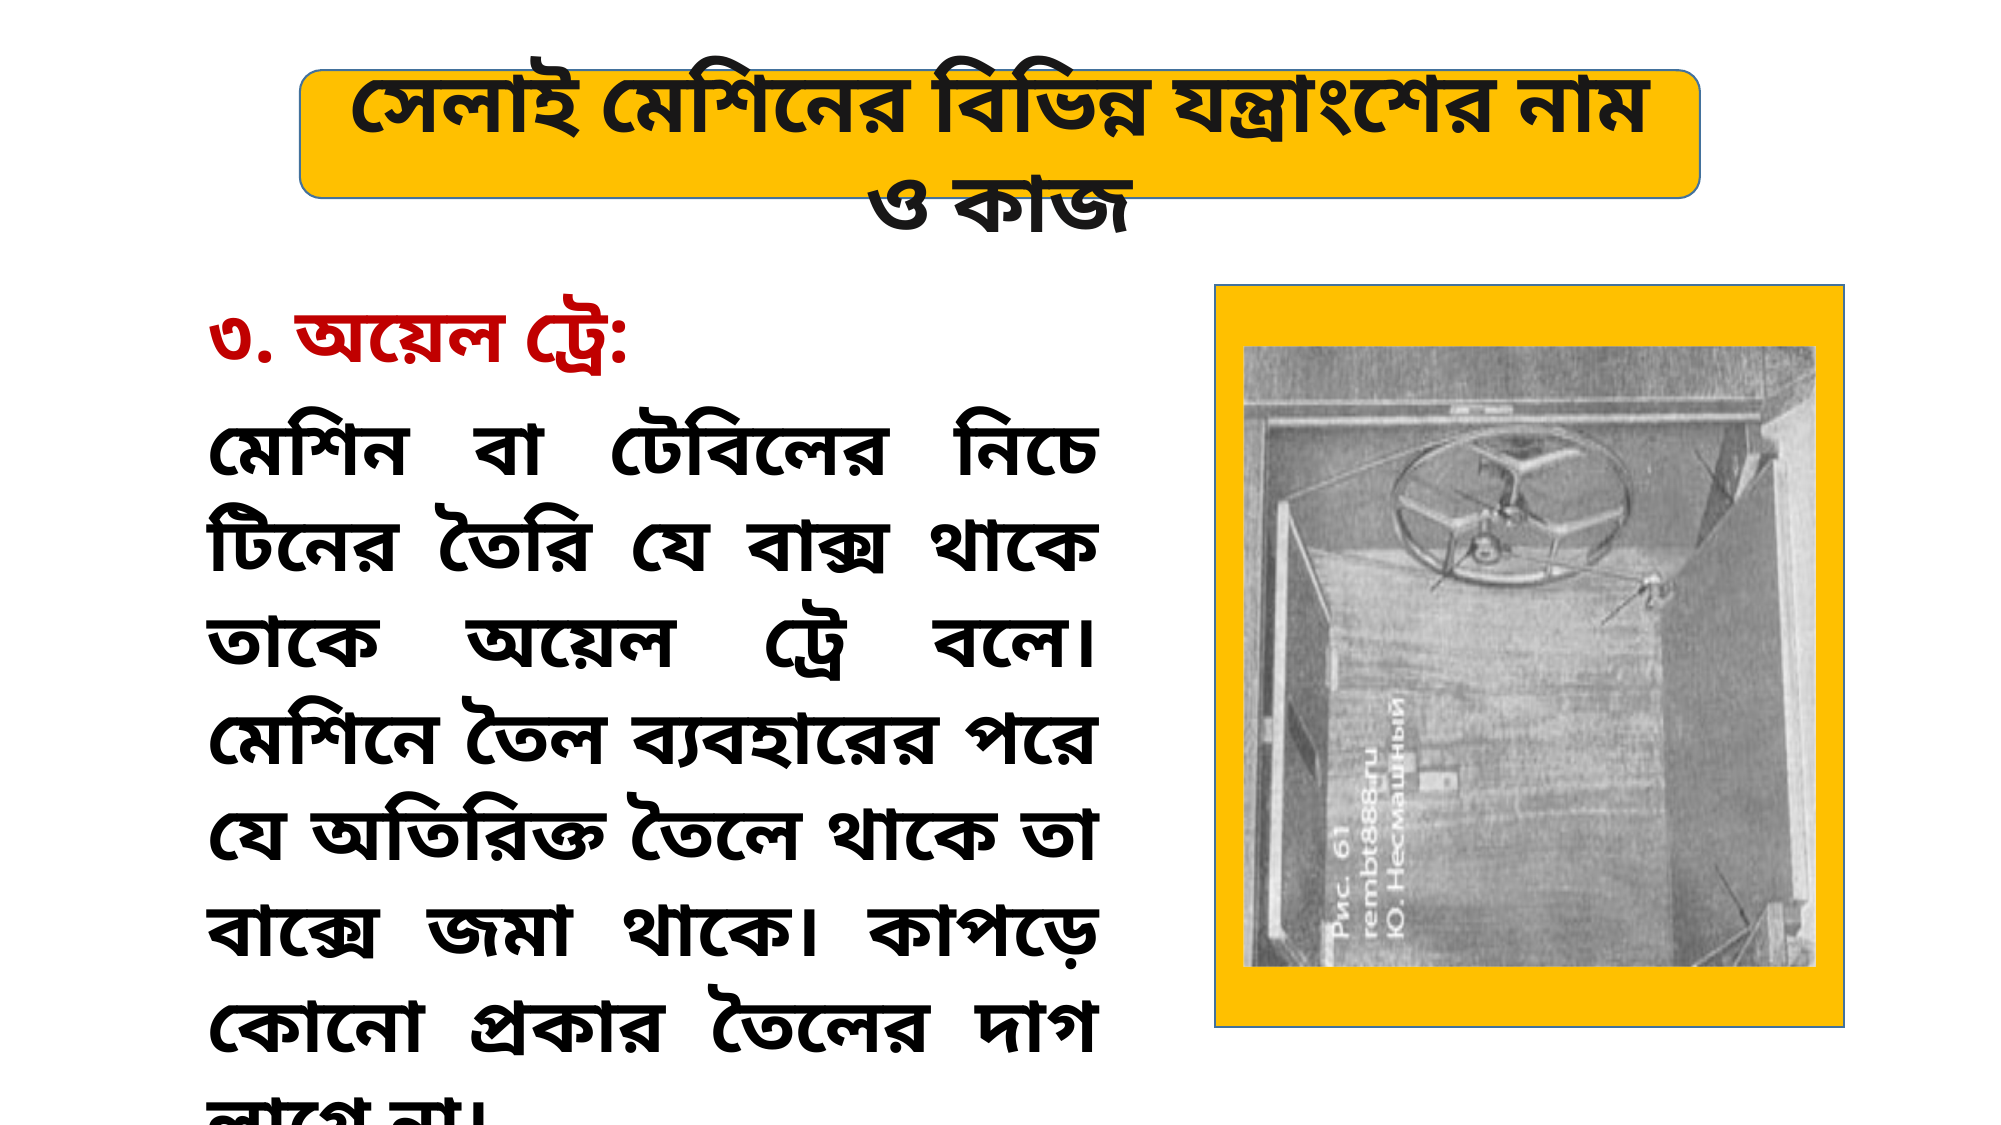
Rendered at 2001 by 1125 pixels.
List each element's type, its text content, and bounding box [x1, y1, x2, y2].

text_box সেলাই মেশিনের বিভিন্ন যন্ত্রাংশের নাম ও কাজ [298, 69, 1701, 200]
text_box ৩. অয়েল ট্রে: মেশিন বা টেবিলের নিচে টিনের তৈরি যে বাক্স থাকে তাকে অয়েল ট্রে বলে। মেশিনে তৈল ব্যবহারের পরে যে অতিরিক্ত তৈলে থাকে তা বাক্সে জমা থাকে। কাপড়ে কোনো প্রকার তৈলের দাগ লাগে না। [192, 273, 1114, 1125]
picture [1218, 347, 1841, 966]
text_box [1214, 284, 1845, 1028]
